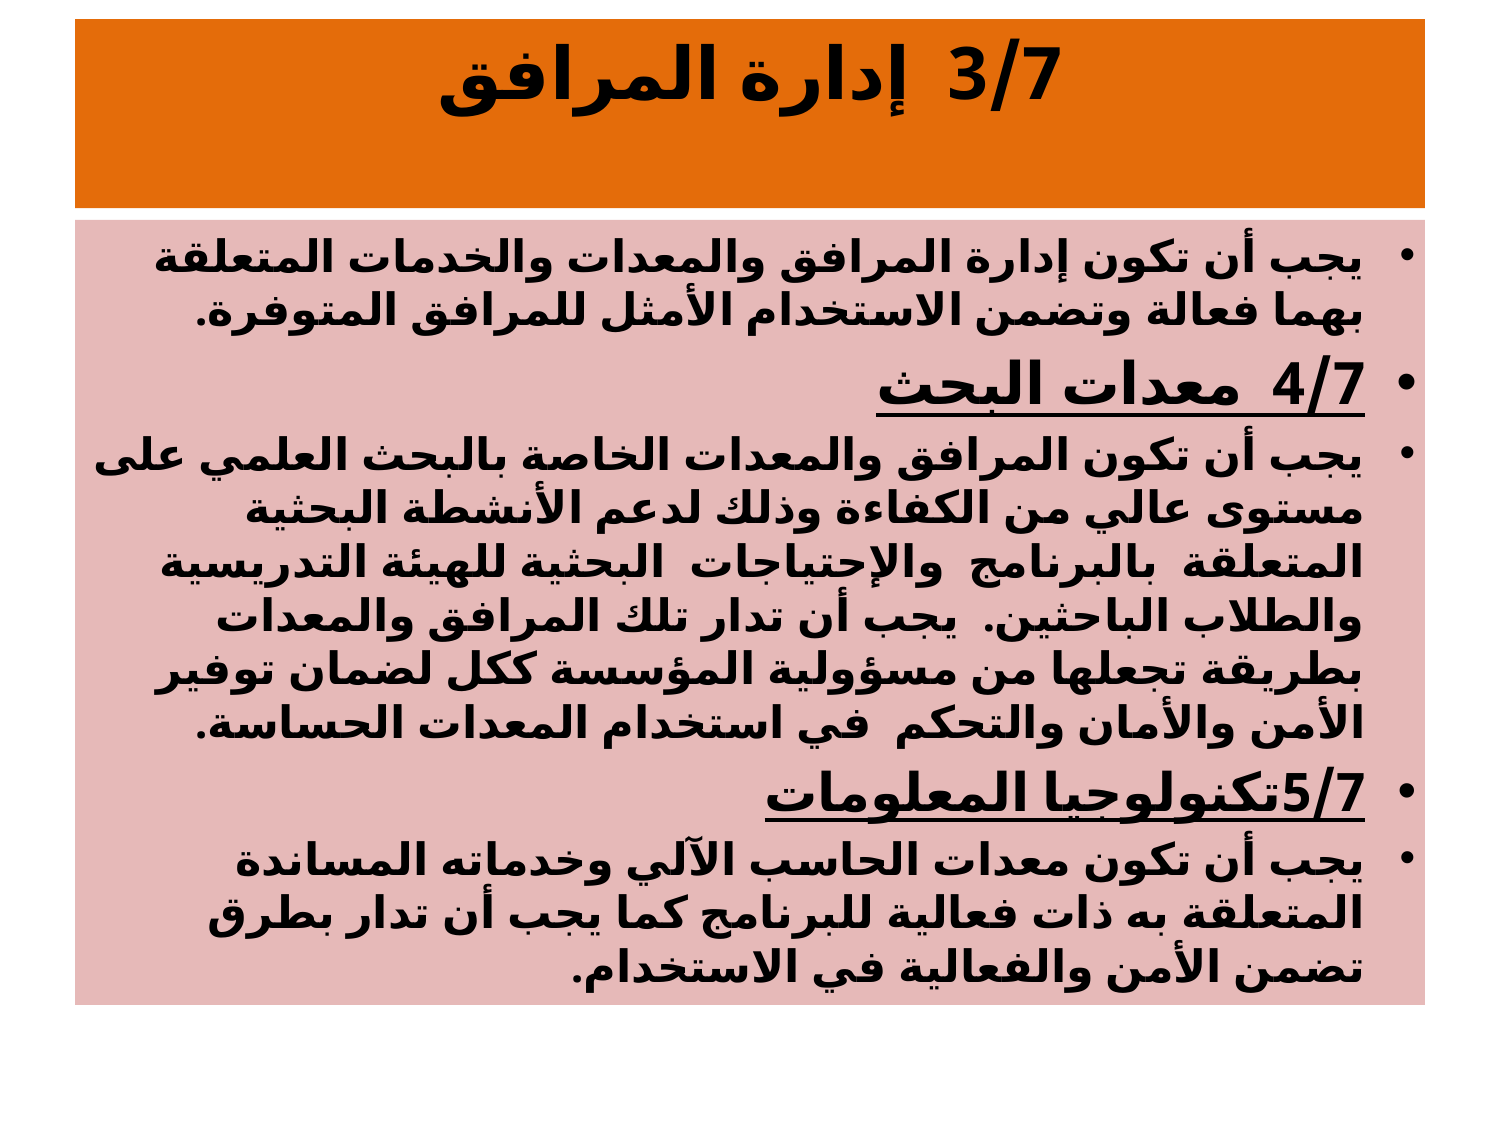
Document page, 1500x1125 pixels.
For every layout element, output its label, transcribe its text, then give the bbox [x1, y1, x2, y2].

title 3/7 إدارة المرافق [75, 19, 1425, 209]
list يجب أن تكون إدارة المرافق والمعدات والخدمات المتعلقة بهما فعالة وتضمن الاستخدام الأمثل للمرافق المتوفرة. 4/7 معدات البحث يجب أن تكون المرافق والمعدات الخاصة بالبحث العلمي على مستوى عالي من الكفاءة وذلك لدعم الأنشطة البحثية المتعلقة بالبرنامج والإحتياجات البحثية للهيئة التدريسية والطلاب الباحثين. يجب أن تدار تلك المرافق والمعدات بطريقة تجعلها من مسؤولية المؤسسة ككل لضمان توفير الأمن والأمان والتحكم في استخدام المعدات الحساسة. 5/7 تكنولوجيا المعلومات يجب أن تكون معدات الحاسب الآلي وخدماته المساندة المتعلقة به ذات فعالية للبرنامج كما يجب أن تدار بطرق تضمن الأمن والفعالية في الاستخدام. [75, 219, 1425, 1005]
